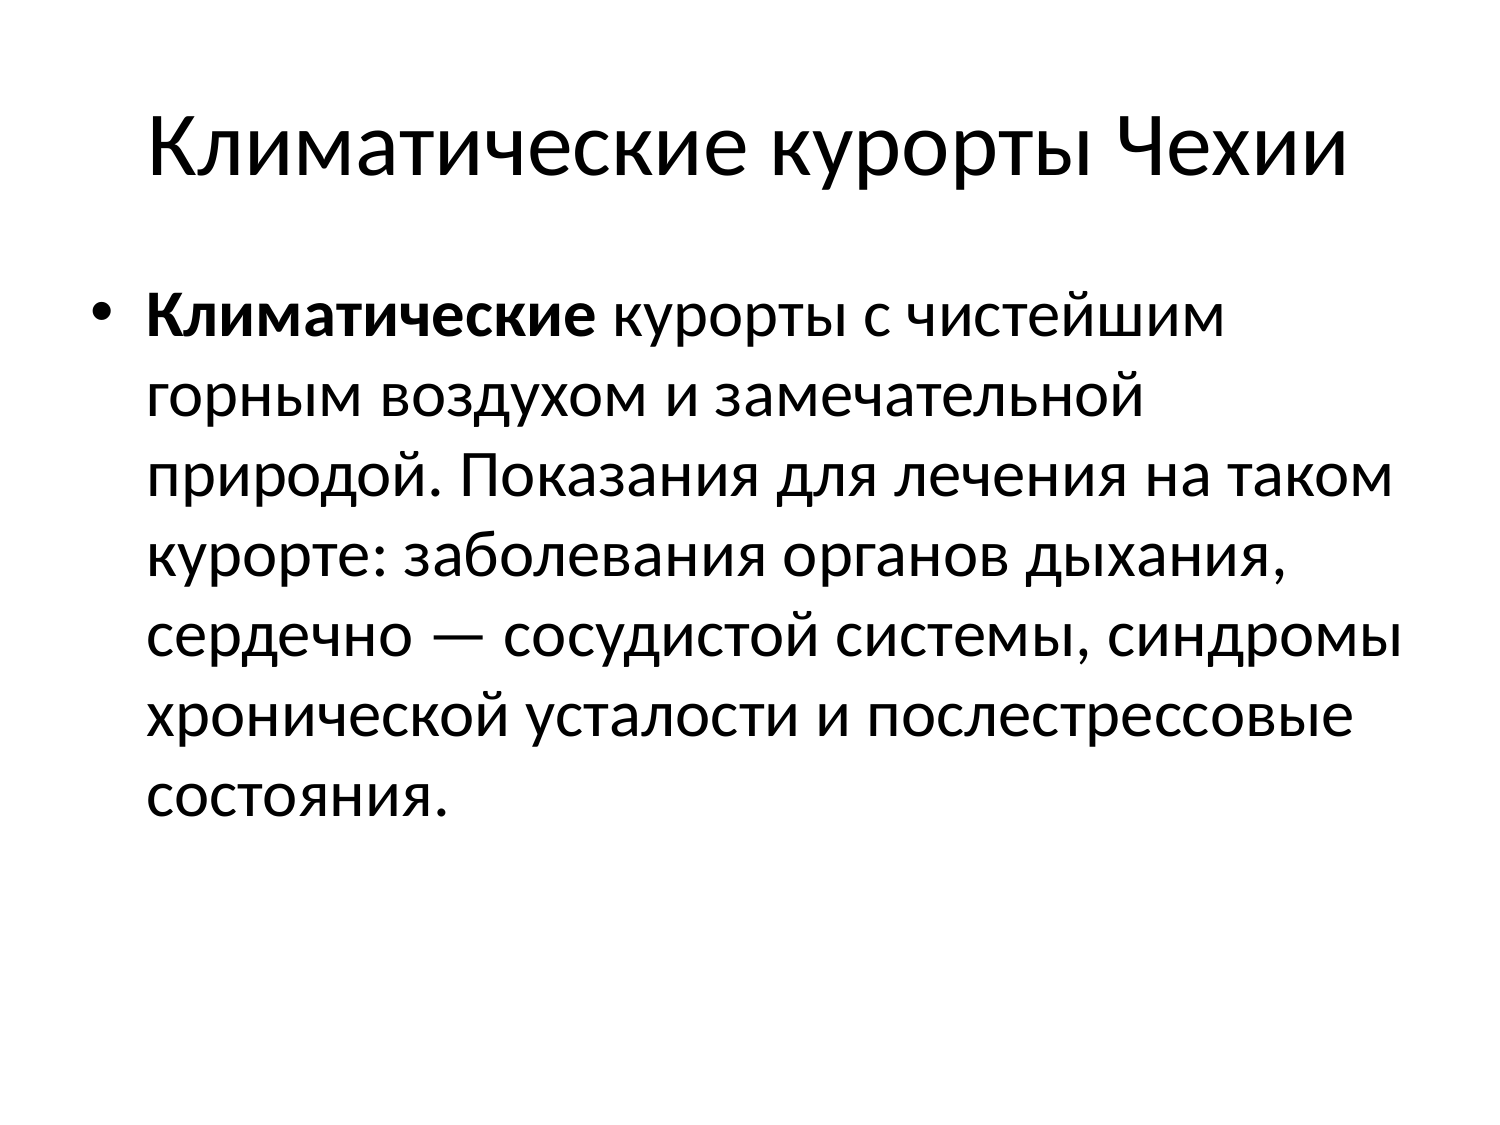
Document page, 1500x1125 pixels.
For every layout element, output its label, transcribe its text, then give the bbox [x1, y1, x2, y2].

list Климатические курорты с чистейшим горным воздухом и замечательной природой. Показания для лечения на таком курорте: заболевания органов дыхания, сердечно — сосудистой системы, синдромы хронической усталости и послестрессовые состояния. [75, 262, 1425, 1005]
title Климатические курорты Чехии [75, 45, 1425, 233]
